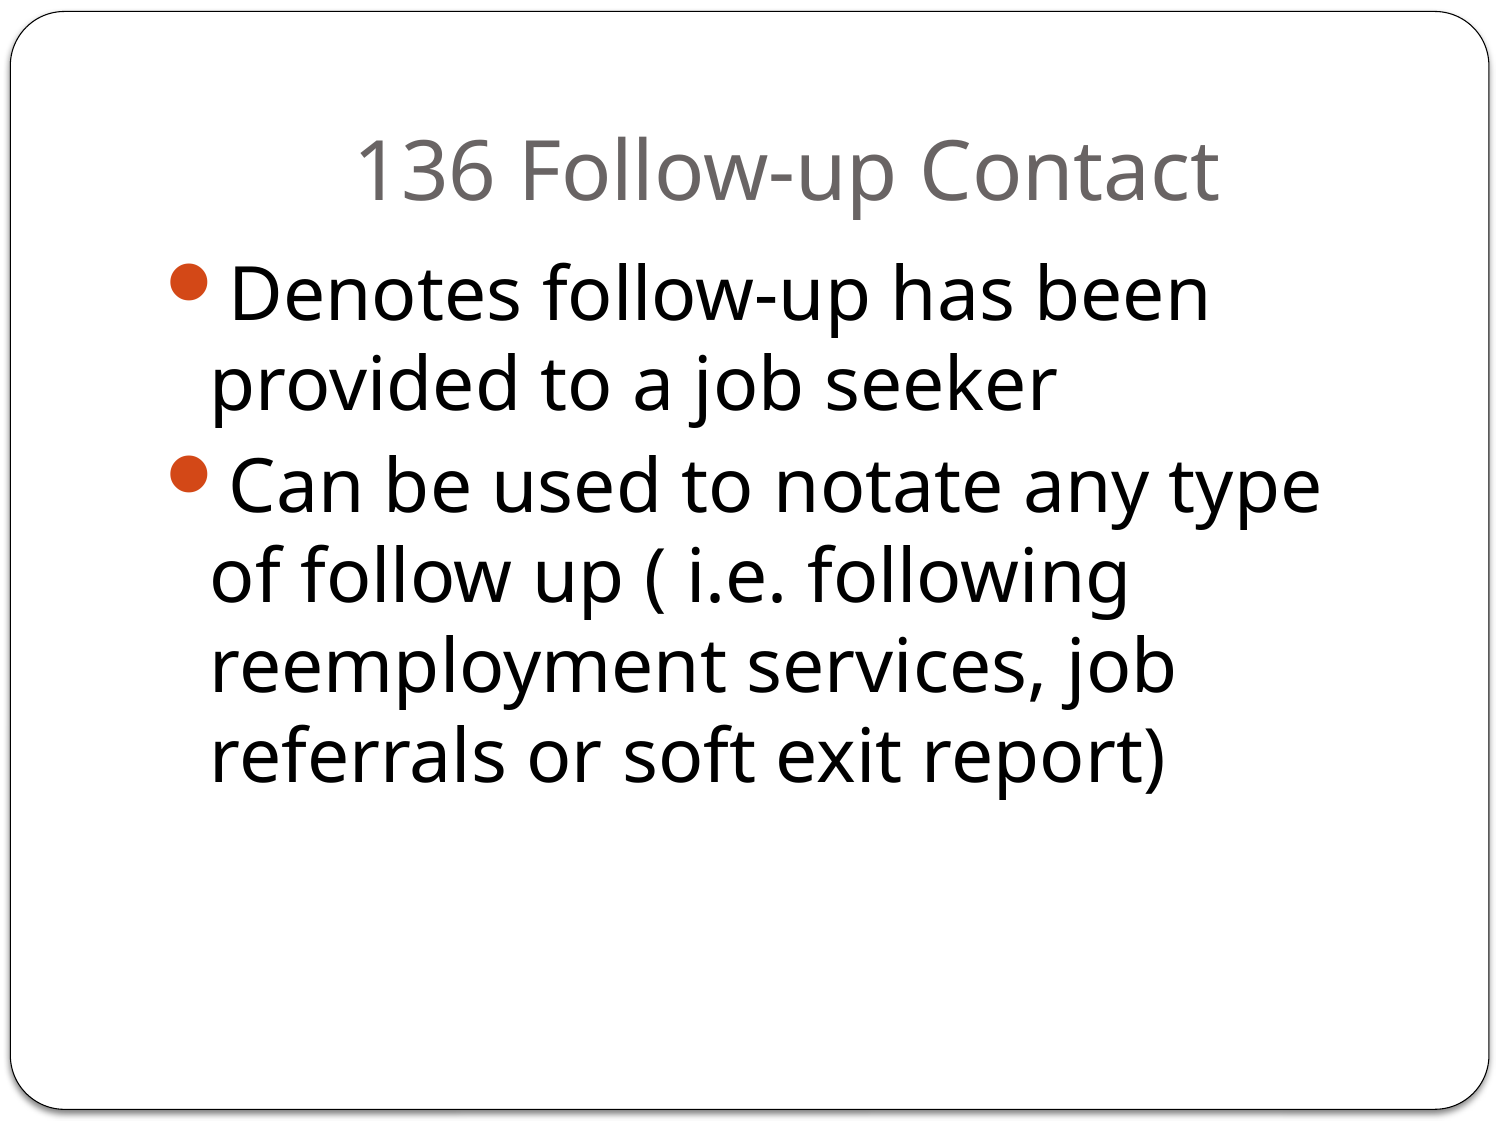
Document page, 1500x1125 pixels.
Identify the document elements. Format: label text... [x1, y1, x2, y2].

title 136 Follow-up Contact [149, 44, 1426, 233]
list Denotes follow-up has been provided to a job seeker Can be used to notate any type of follow up ( i.e. following reemployment services, job referrals or soft exit report) [149, 237, 1426, 988]
